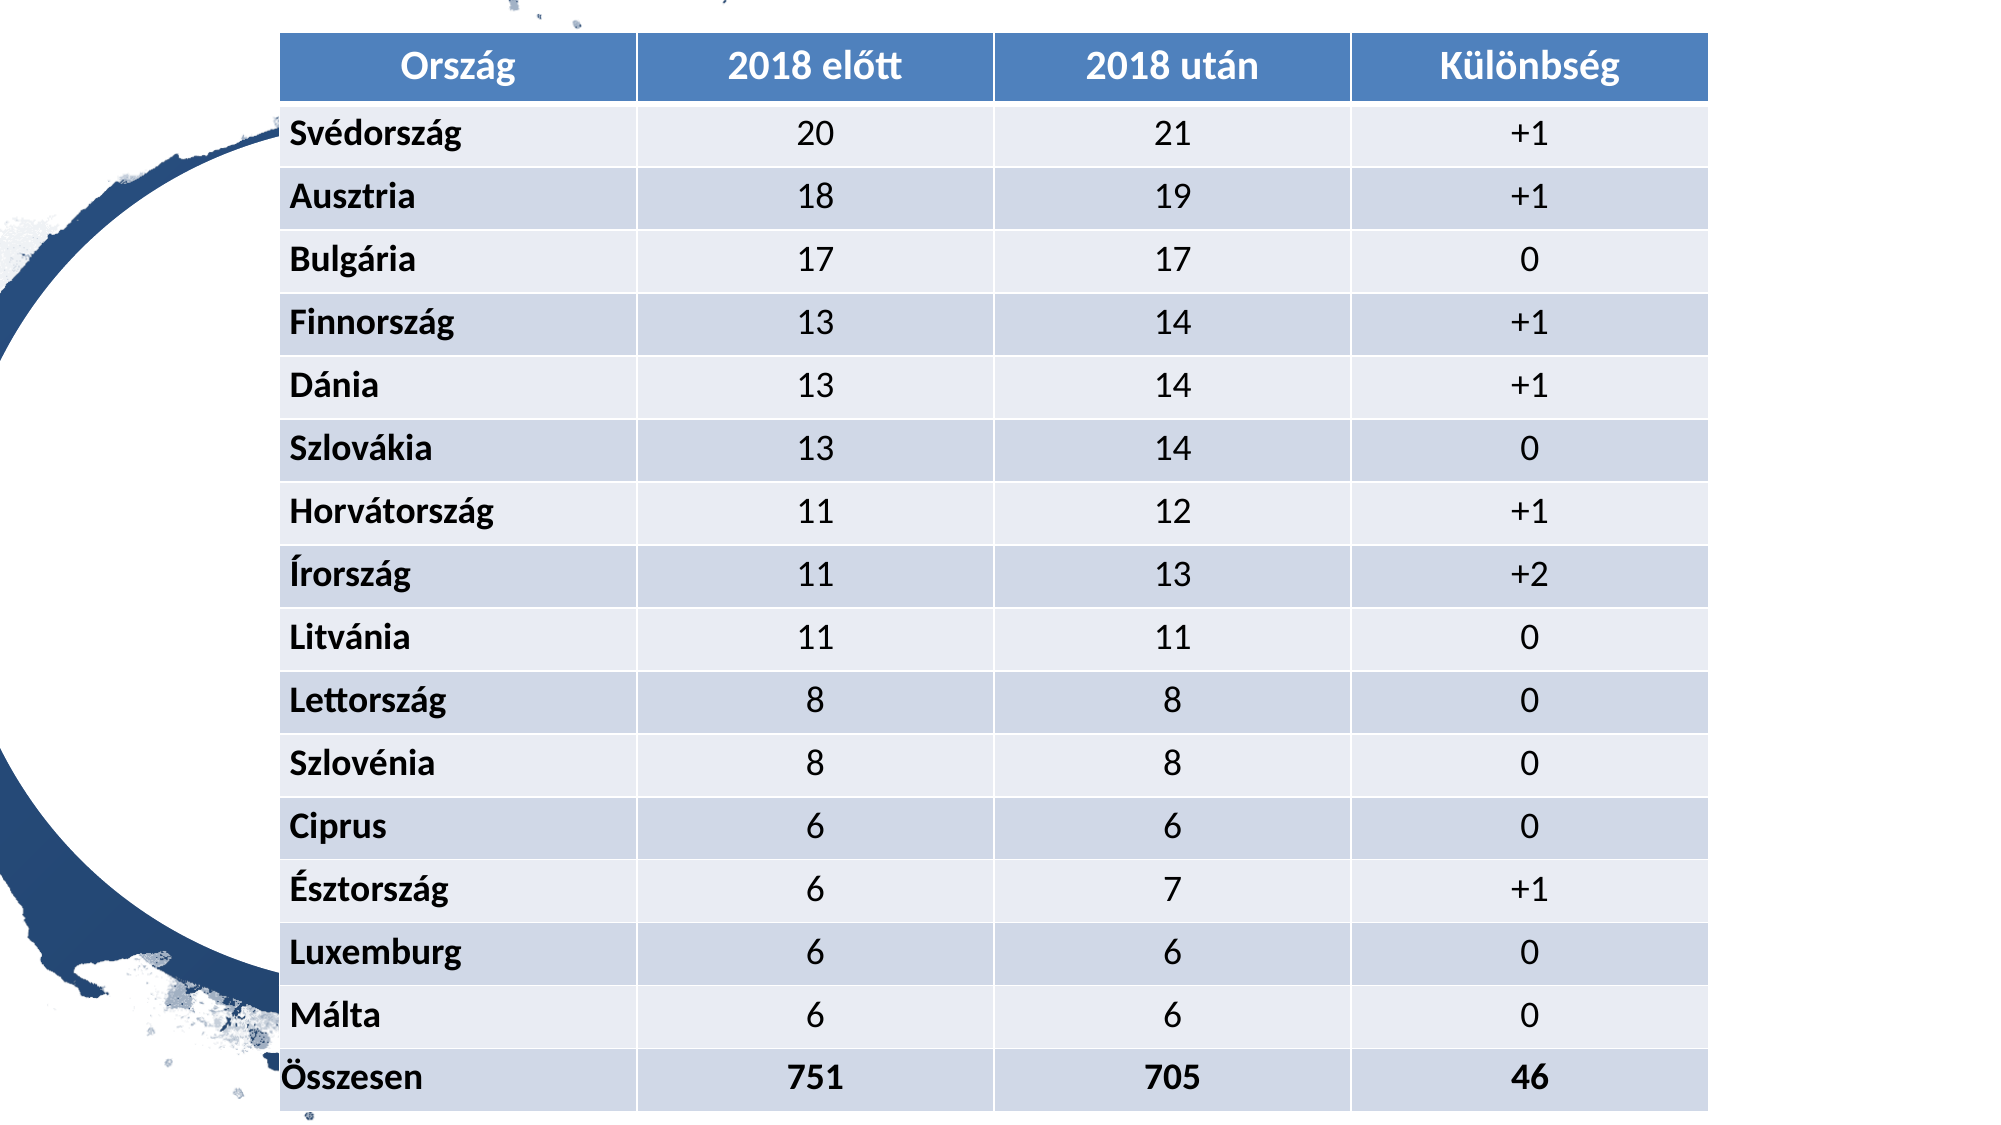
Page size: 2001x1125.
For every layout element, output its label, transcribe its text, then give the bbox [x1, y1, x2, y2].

table_cell 8 [638, 735, 993, 796]
table_cell 17 [995, 231, 1350, 292]
table_cell 0 [1352, 231, 1708, 292]
table_cell Svédország [280, 107, 636, 166]
table_cell 6 [995, 986, 1350, 1048]
table_cell Málta [280, 986, 636, 1048]
table_cell Ciprus [280, 798, 636, 859]
table_cell 8 [638, 672, 993, 733]
table_cell +1 [1352, 483, 1708, 544]
table_cell 11 [638, 546, 993, 607]
table_cell Észtország [280, 860, 636, 922]
table_cell Ausztria [280, 168, 636, 229]
table_cell +1 [1352, 168, 1708, 229]
table_cell 7 [995, 860, 1350, 922]
table_cell 14 [995, 420, 1350, 481]
table_cell 0 [1352, 672, 1708, 733]
table_cell Lettország [280, 672, 636, 733]
table_cell 13 [995, 546, 1350, 607]
table_header 2018 előtt [638, 33, 993, 101]
table_cell 6 [638, 986, 993, 1048]
table_cell 751 [638, 1049, 993, 1111]
table_cell 6 [638, 923, 993, 985]
table_cell Bulgária [280, 231, 636, 292]
table_cell +1 [1352, 860, 1708, 922]
table_cell 13 [638, 357, 993, 418]
table_cell 20 [638, 107, 993, 166]
table_cell 11 [995, 609, 1350, 670]
table_cell 17 [638, 231, 993, 292]
table_cell 11 [638, 483, 993, 544]
table_cell 0 [1352, 986, 1708, 1048]
table_header 2018 után [995, 33, 1350, 101]
table_cell Dánia [280, 357, 636, 418]
table_cell 0 [1352, 798, 1708, 859]
table_cell 14 [995, 357, 1350, 418]
table_cell +1 [1352, 357, 1708, 418]
table_cell 19 [995, 168, 1350, 229]
table_header Különbség [1352, 33, 1708, 101]
table_cell Horvátország [280, 483, 636, 544]
table_cell 0 [1352, 420, 1708, 481]
table_cell 6 [995, 923, 1350, 985]
table_cell Litvánia [280, 609, 636, 670]
table_cell +2 [1352, 546, 1708, 607]
table_cell Összesen [280, 1049, 636, 1111]
table_cell 21 [995, 107, 1350, 166]
table_cell 0 [1352, 735, 1708, 796]
table_cell 6 [638, 798, 993, 859]
table_cell 13 [638, 294, 993, 355]
table_cell 18 [638, 168, 993, 229]
table_cell 8 [995, 672, 1350, 733]
table_cell 6 [995, 798, 1350, 859]
table_cell 13 [638, 420, 993, 481]
table_cell Luxemburg [280, 923, 636, 985]
table_header Ország [280, 33, 636, 101]
table_cell 705 [995, 1049, 1350, 1111]
picture [0, 0, 2001, 1125]
table_cell Szlovákia [280, 420, 636, 481]
table_cell 0 [1352, 923, 1708, 985]
table_cell +1 [1352, 107, 1708, 166]
table_cell 46 [1352, 1049, 1708, 1111]
table_cell 6 [638, 860, 993, 922]
table_cell Finnország [280, 294, 636, 355]
table_cell 0 [1352, 609, 1708, 670]
table_cell Szlovénia [280, 735, 636, 796]
table_cell Írország [280, 546, 636, 607]
table_cell 12 [995, 483, 1350, 544]
table_cell 14 [995, 294, 1350, 355]
table_cell 11 [638, 609, 993, 670]
table_cell +1 [1352, 294, 1708, 355]
table_cell 8 [995, 735, 1350, 796]
